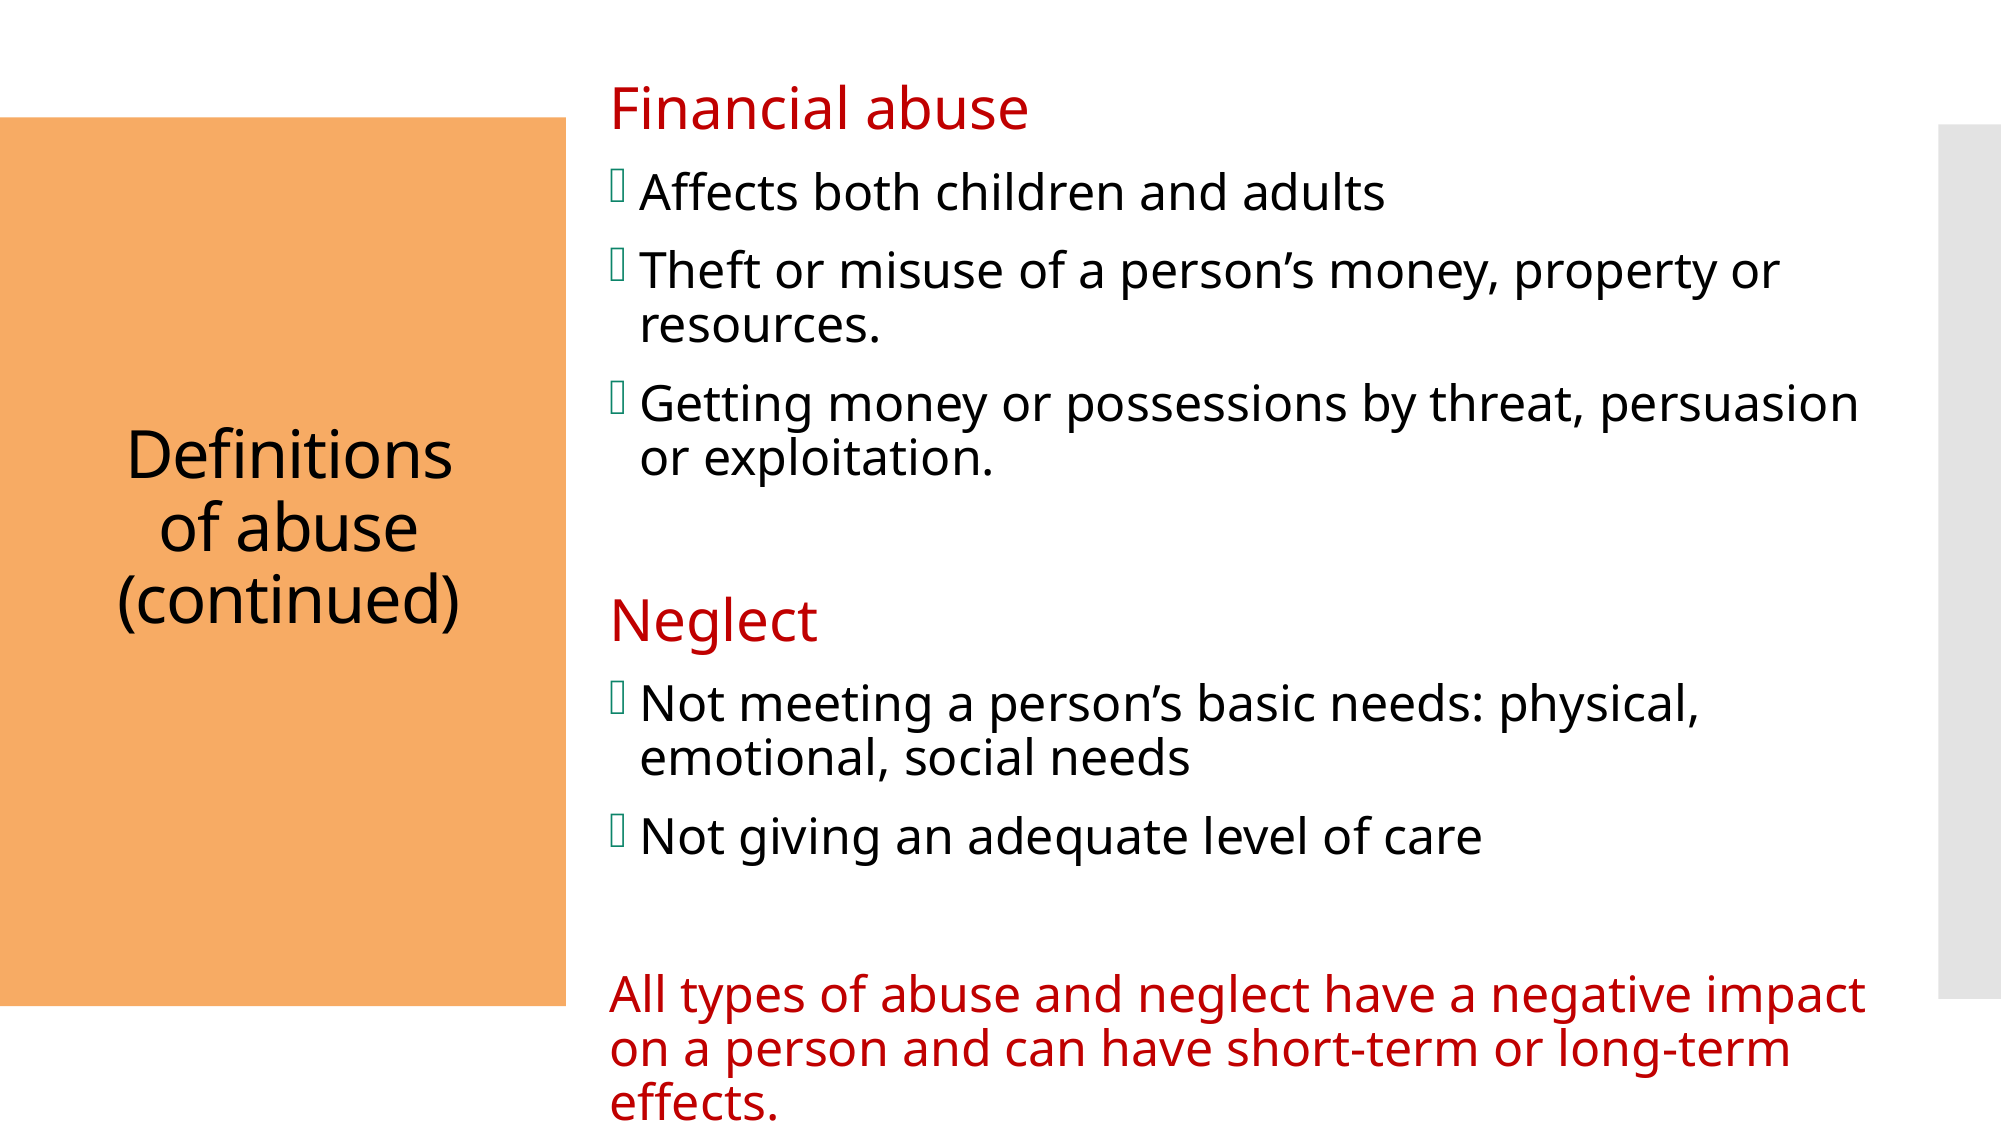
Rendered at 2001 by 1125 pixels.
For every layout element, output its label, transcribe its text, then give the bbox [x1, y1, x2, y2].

list Financial abuse Affects both children and adults Theft or misuse of a person’s money, property or resources. Getting money or possessions by threat, persuasion or exploitation. Neglect Not meeting a person’s basic needs: physical, emotional, social needs Not giving an adequate level of care All types of abuse and neglect have a negative impact on a person and can have short-term or long-term effects. [594, 119, 1916, 1091]
title Definitions of abuse (continued) [84, 354, 494, 704]
text_box [0, 117, 567, 1007]
